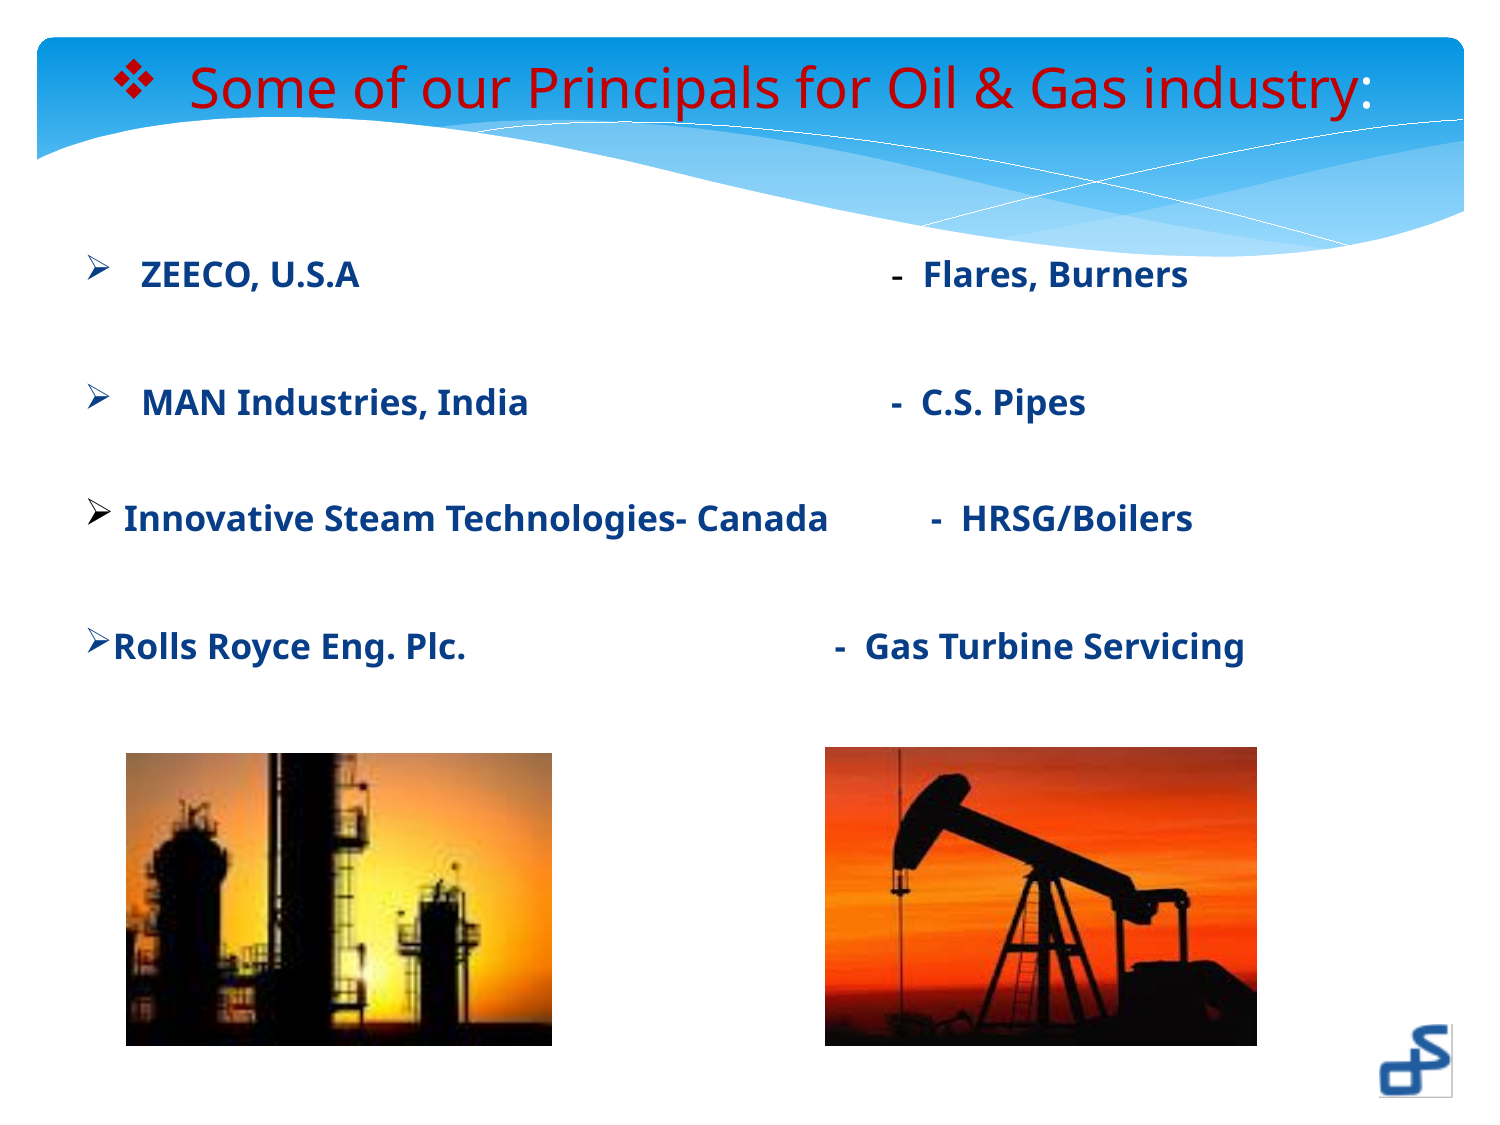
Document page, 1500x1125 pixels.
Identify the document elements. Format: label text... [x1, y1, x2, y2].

picture [126, 753, 553, 1047]
text_box Some of our Principals for Oil & Gas industry: [74, 45, 1425, 175]
picture [1378, 1024, 1455, 1101]
text_box ZEECO, U.S.A - Flares, Burners MAN Industries, India - C.S. Pipes Innovative Steam Technologies- Canada - HRSG/Boilers Rolls Royce Eng. Plc. - Gas Turbine Servicing - [69, 199, 1383, 790]
picture [824, 747, 1258, 1047]
